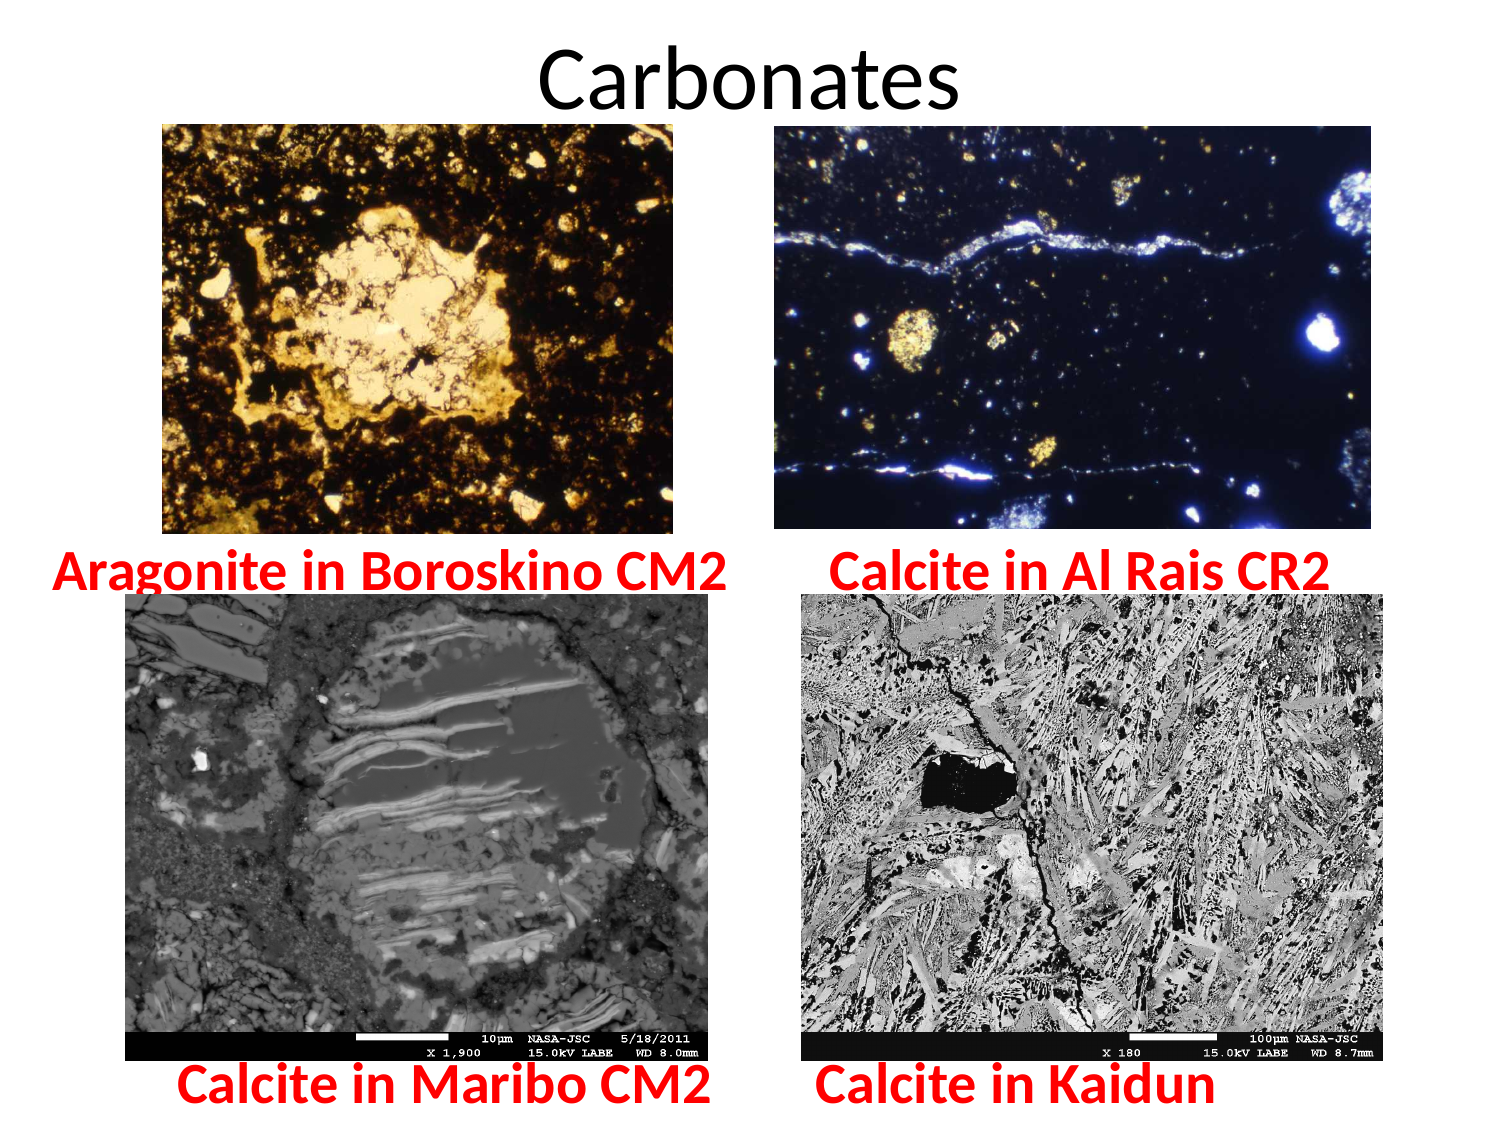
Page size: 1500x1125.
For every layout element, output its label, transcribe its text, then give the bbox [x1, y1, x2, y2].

text_box Calcite in Maribo CM2 [162, 1037, 737, 1123]
text_box Aragonite in Boroskino CM2 [37, 525, 775, 610]
text_box Calcite in Kaidun [801, 1069, 1375, 1123]
picture [162, 124, 673, 535]
text_box Calcite in Al Rais CR2 [814, 537, 1346, 593]
picture [800, 594, 1384, 1061]
picture [124, 594, 708, 1061]
title Carbonates [75, 0, 1425, 145]
picture [774, 126, 1371, 530]
